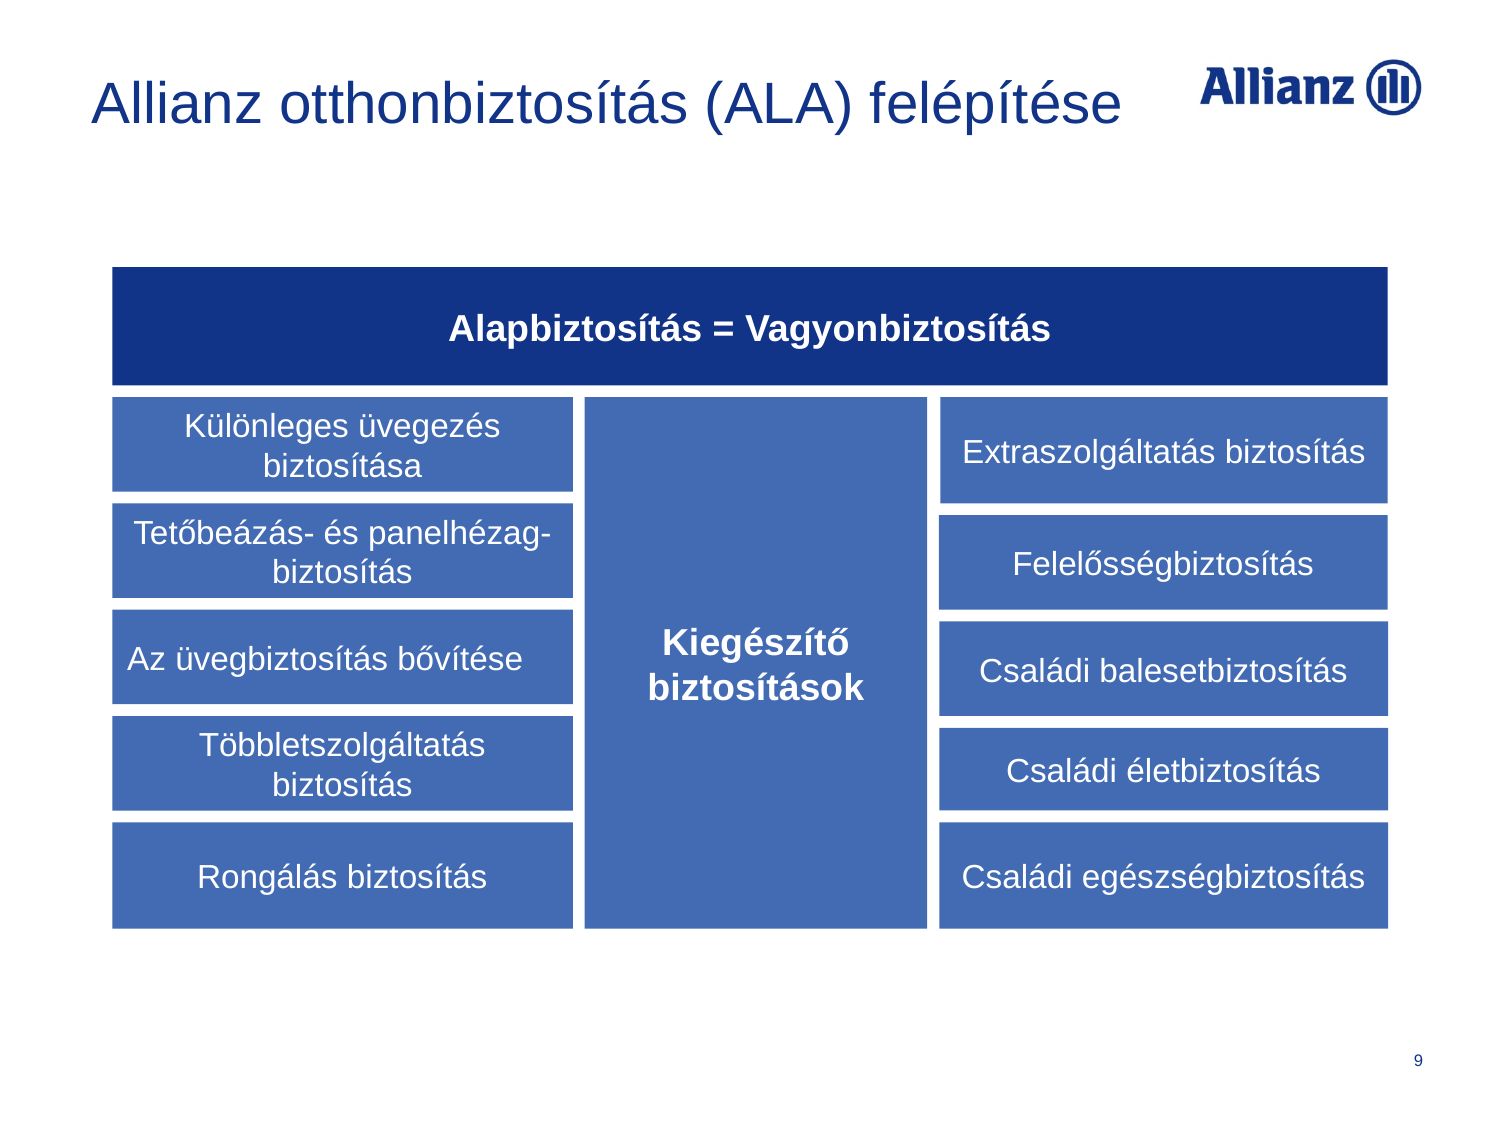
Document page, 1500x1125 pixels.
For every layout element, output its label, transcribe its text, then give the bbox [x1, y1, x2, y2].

text_box Családi egészségbiztosítás [939, 822, 1389, 929]
text_box Alapbiztosítás = Vagyonbiztosítás [112, 267, 1388, 386]
text_box 9 [1074, 1034, 1424, 1125]
text_box Különleges üvegezés biztosítása [112, 397, 573, 492]
text_box Családi életbiztosítás [939, 727, 1389, 811]
picture [1196, 56, 1424, 118]
text_box Többletszolgáltatás biztosítás [112, 716, 573, 811]
text_box Tetőbeázás- és panelhézag-biztosítás [112, 503, 573, 598]
text_box Az üvegbiztosítás bővítése [112, 609, 573, 705]
text_box Extraszolgáltatás biztosítás [940, 397, 1388, 504]
text_box Családi balesetbiztosítás [939, 621, 1389, 716]
text_box Felelősségbiztosítás [938, 515, 1388, 610]
title Allianz otthonbiztosítás (ALA) felépítése [76, 44, 1141, 157]
text_box Rongálás biztosítás [112, 822, 573, 929]
text_box Kiegészítő biztosítások [584, 397, 928, 929]
